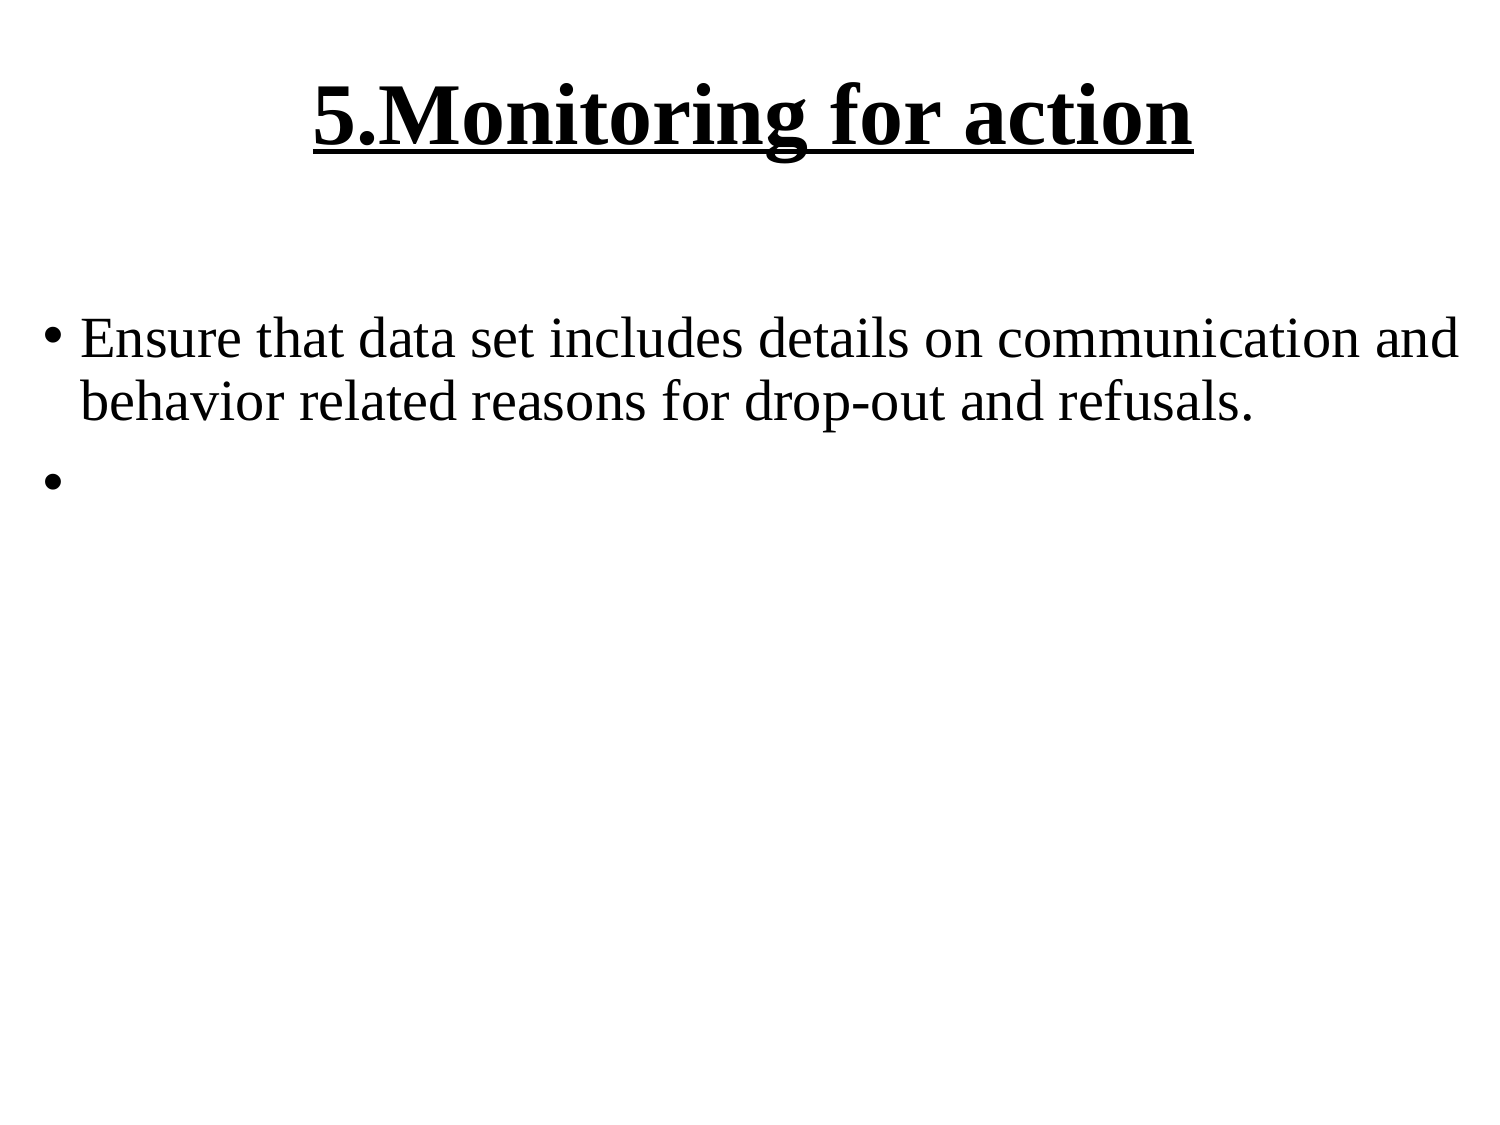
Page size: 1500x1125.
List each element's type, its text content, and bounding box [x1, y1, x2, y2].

title 5.Monitoring for action [297, 59, 1500, 278]
list Ensure that data set includes details on communication and behavior related reasons for drop-out and refusals. [27, 299, 1476, 1014]
